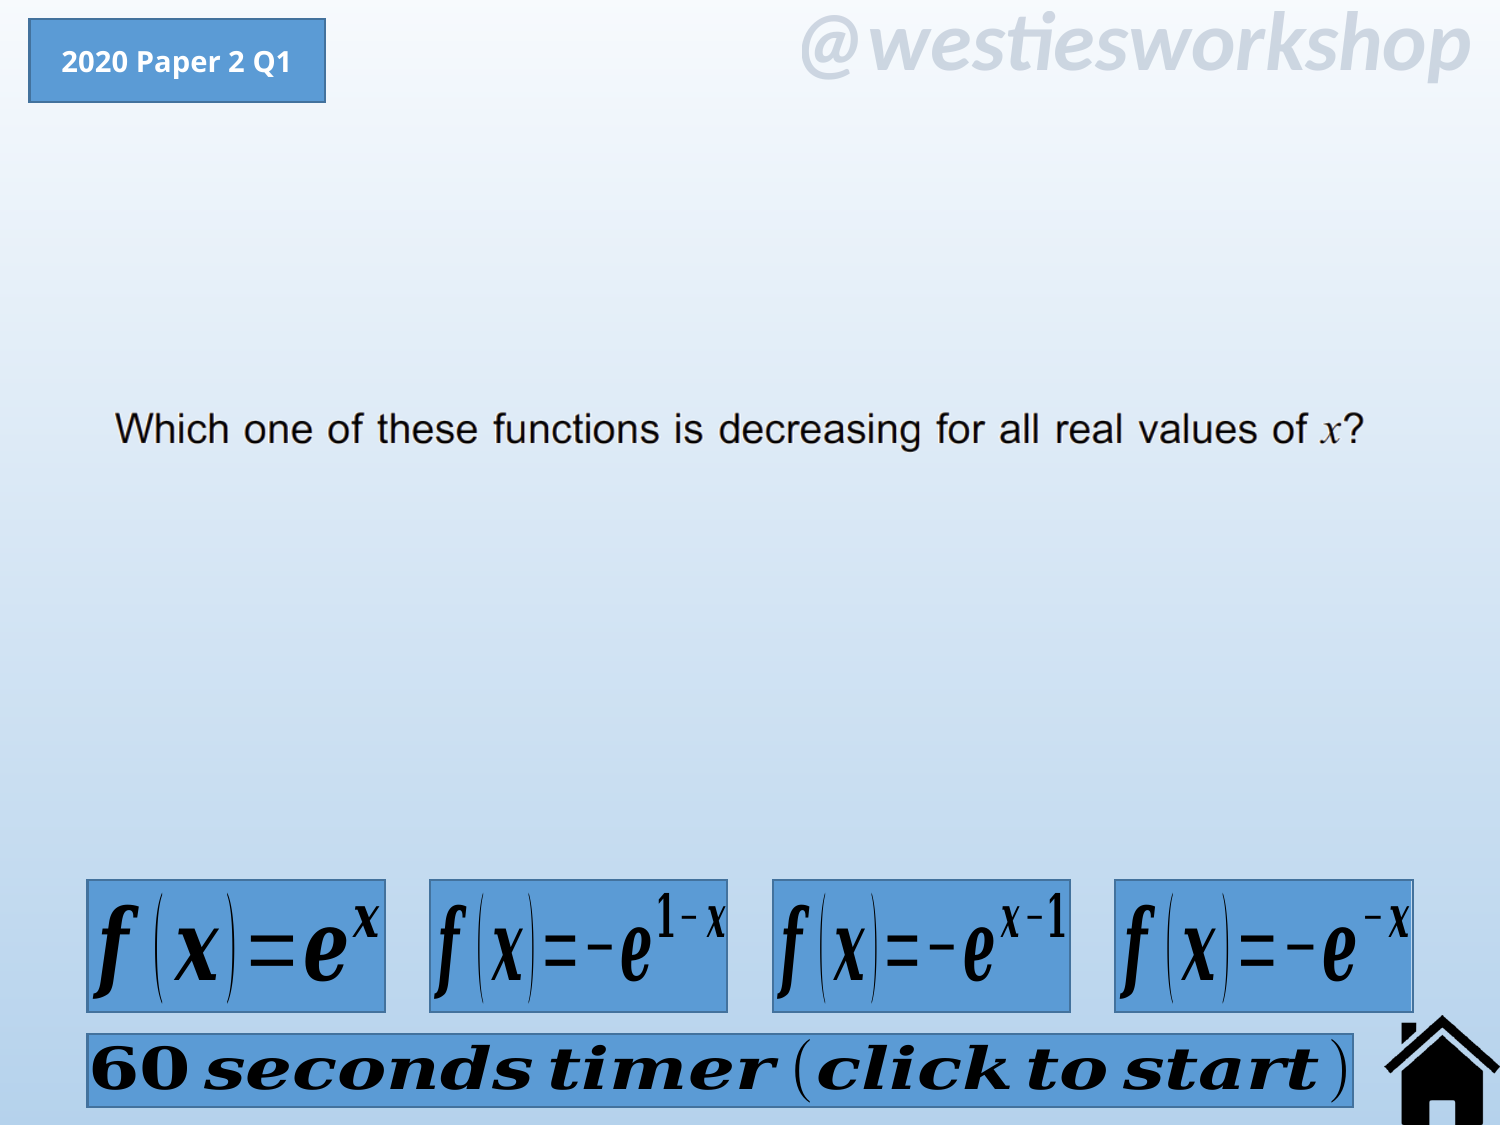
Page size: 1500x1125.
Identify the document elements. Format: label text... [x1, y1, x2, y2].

text_box 2020 Paper 2 Q1 [28, 18, 326, 103]
picture [88, 385, 1412, 468]
picture [1384, 1015, 1500, 1125]
